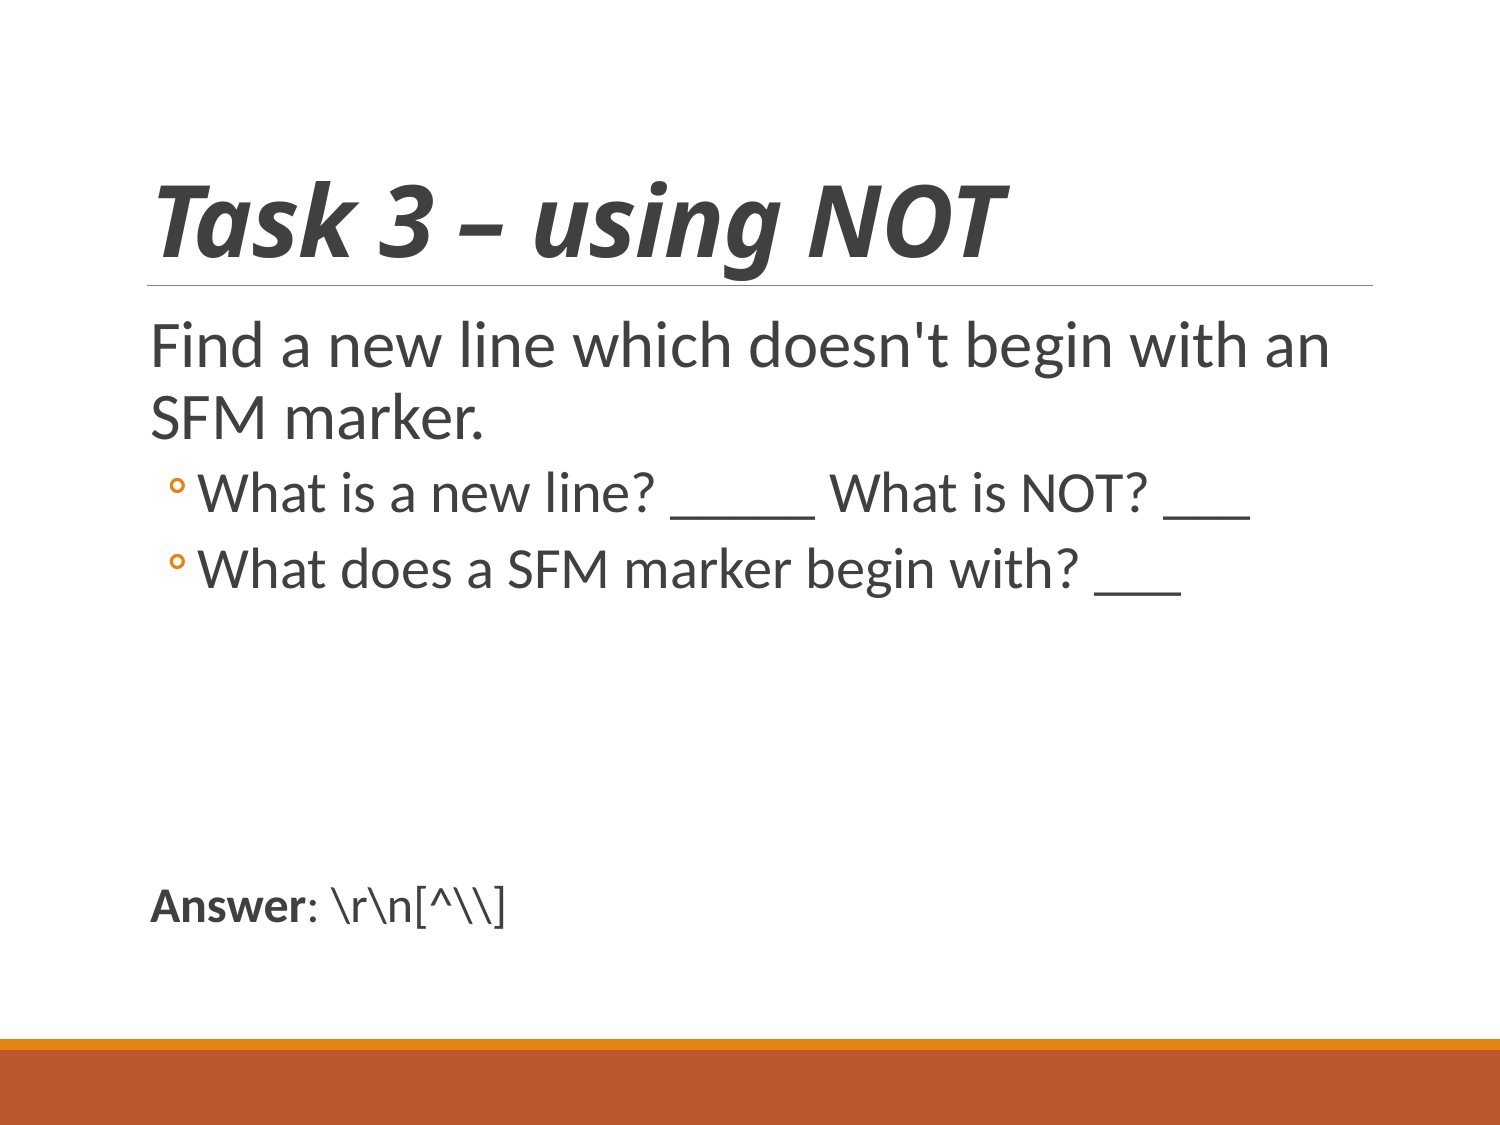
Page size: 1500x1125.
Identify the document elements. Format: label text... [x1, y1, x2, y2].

title Task 3 – using NOT [135, 47, 1373, 285]
list Find a new line which doesn't begin with an SFM marker. What is a new line? _____ What is NOT? ___ What does a SFM marker begin with? ___ Answer: \r\n[^\\] [135, 302, 1373, 963]
